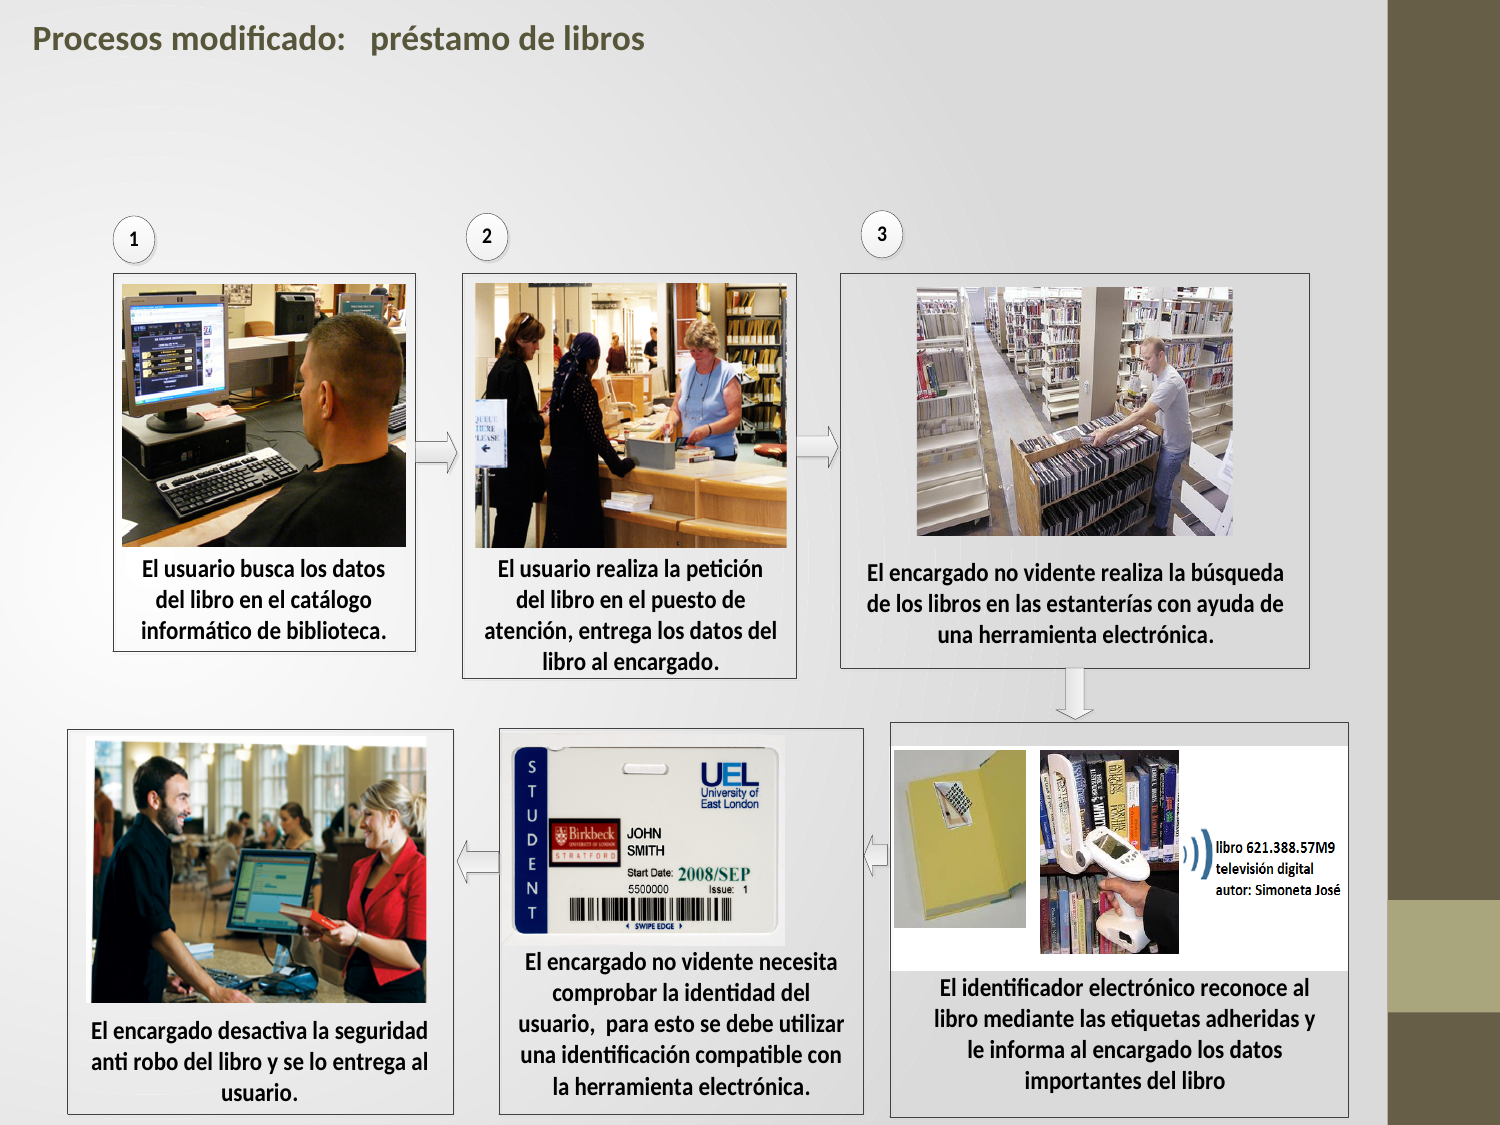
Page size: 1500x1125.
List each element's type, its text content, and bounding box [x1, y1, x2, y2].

subtitle Procesos modificado: préstamo de libros [17, 19, 1010, 929]
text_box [64, 207, 1353, 1125]
